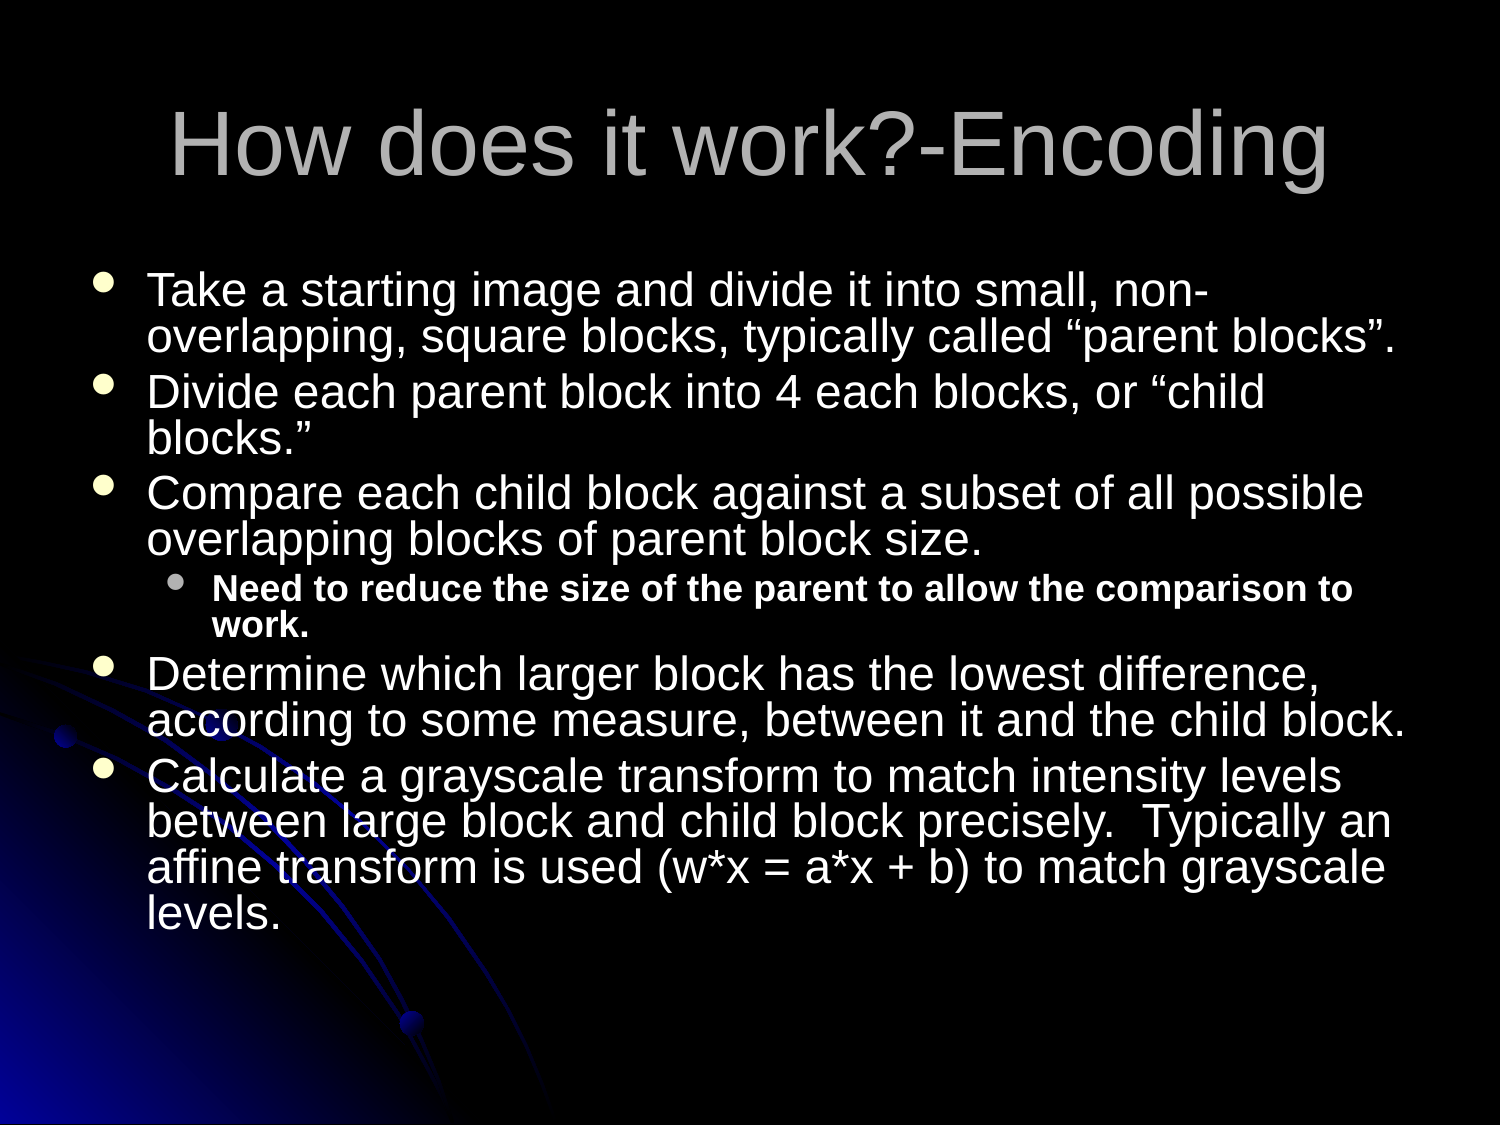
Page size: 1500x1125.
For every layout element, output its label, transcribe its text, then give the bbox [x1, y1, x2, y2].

list Take a starting image and divide it into small, non-overlapping, square blocks, typically called “parent blocks”. Divide each parent block into 4 each blocks, or “child blocks.” Compare each child block against a subset of all possible overlapping blocks of parent block size. Need to reduce the size of the parent to allow the comparison to work. Determine which larger block has the lowest difference, according to some measure, between it and the child block. Calculate a grayscale transform to match intensity levels between large block and child block precisely. Typically an affine transform is used (w*x = a*x + b) to match grayscale levels. [75, 262, 1425, 1006]
title How does it work?-Encoding [75, 45, 1425, 233]
